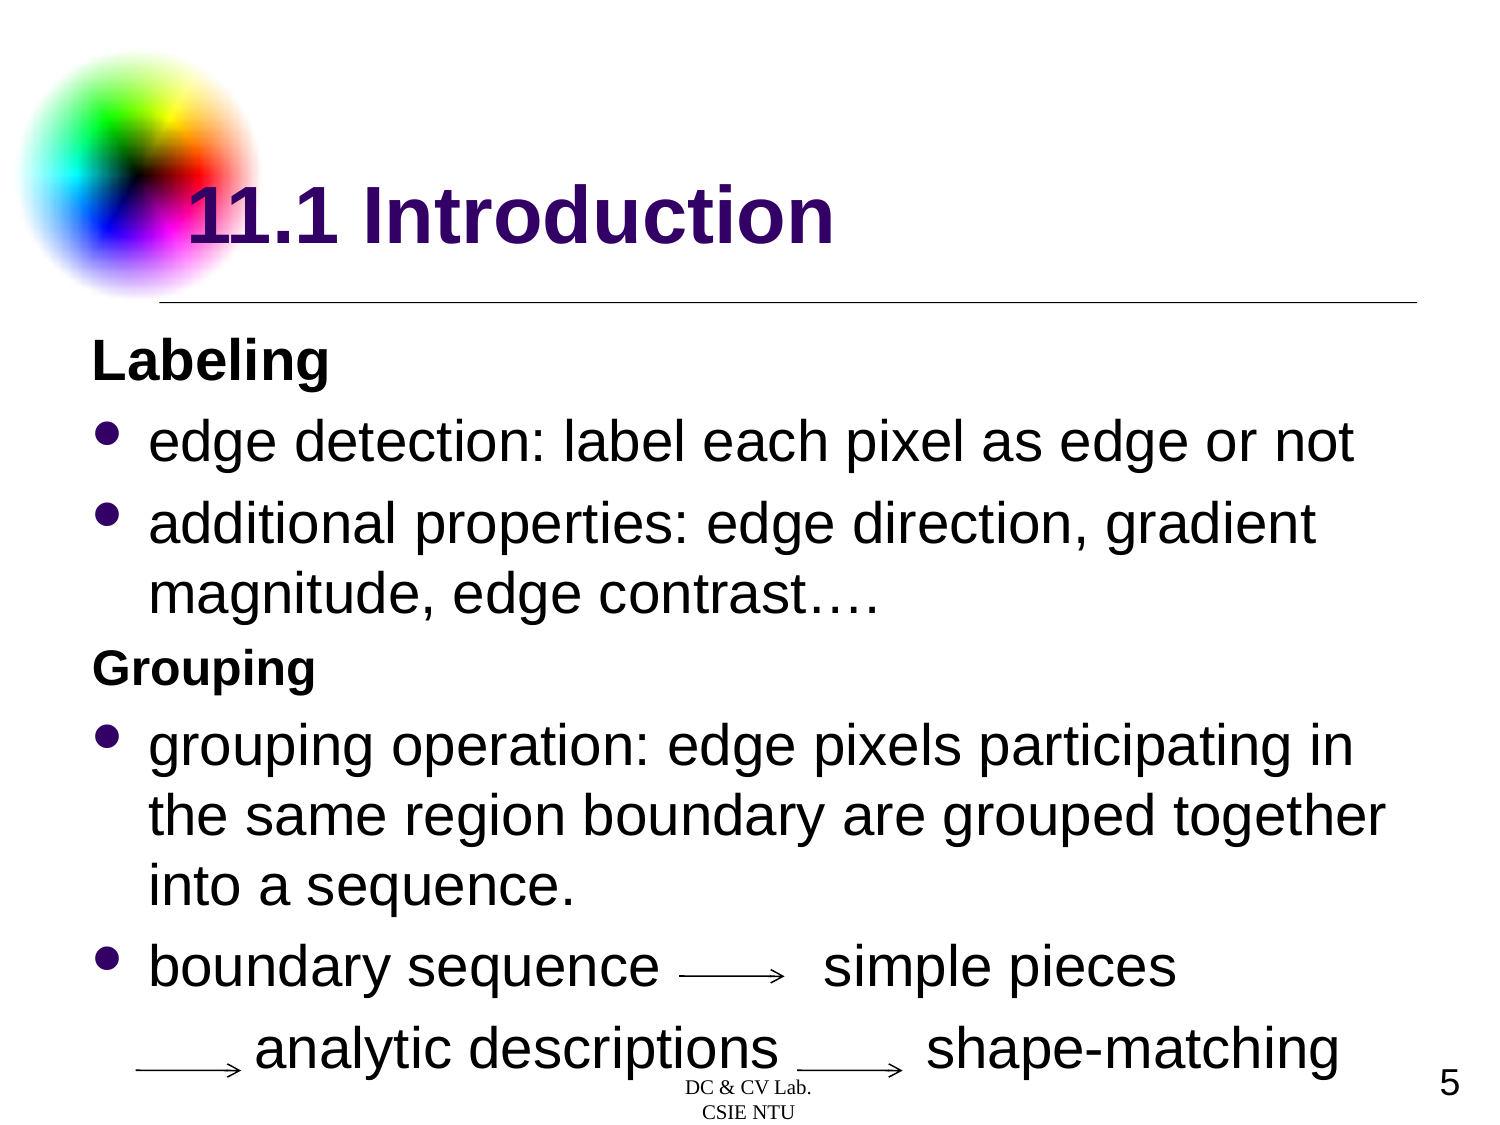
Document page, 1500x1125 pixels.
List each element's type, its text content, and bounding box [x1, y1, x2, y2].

text_box [799, 1072, 899, 1076]
text_box [138, 1072, 238, 1076]
picture [0, 42, 272, 318]
title 11.1 Introduction [171, 54, 1500, 268]
text_box 5 [1424, 1050, 1489, 1111]
list Labeling edge detection: label each pixel as edge or not additional properties: edge direction, gradient magnitude, edge contrast…. Grouping grouping operation: edge pixels participating in the same region boundary are grouped together into a sequence. boundary sequence simple pieces analytic descriptions shape-matching [76, 314, 1465, 1125]
